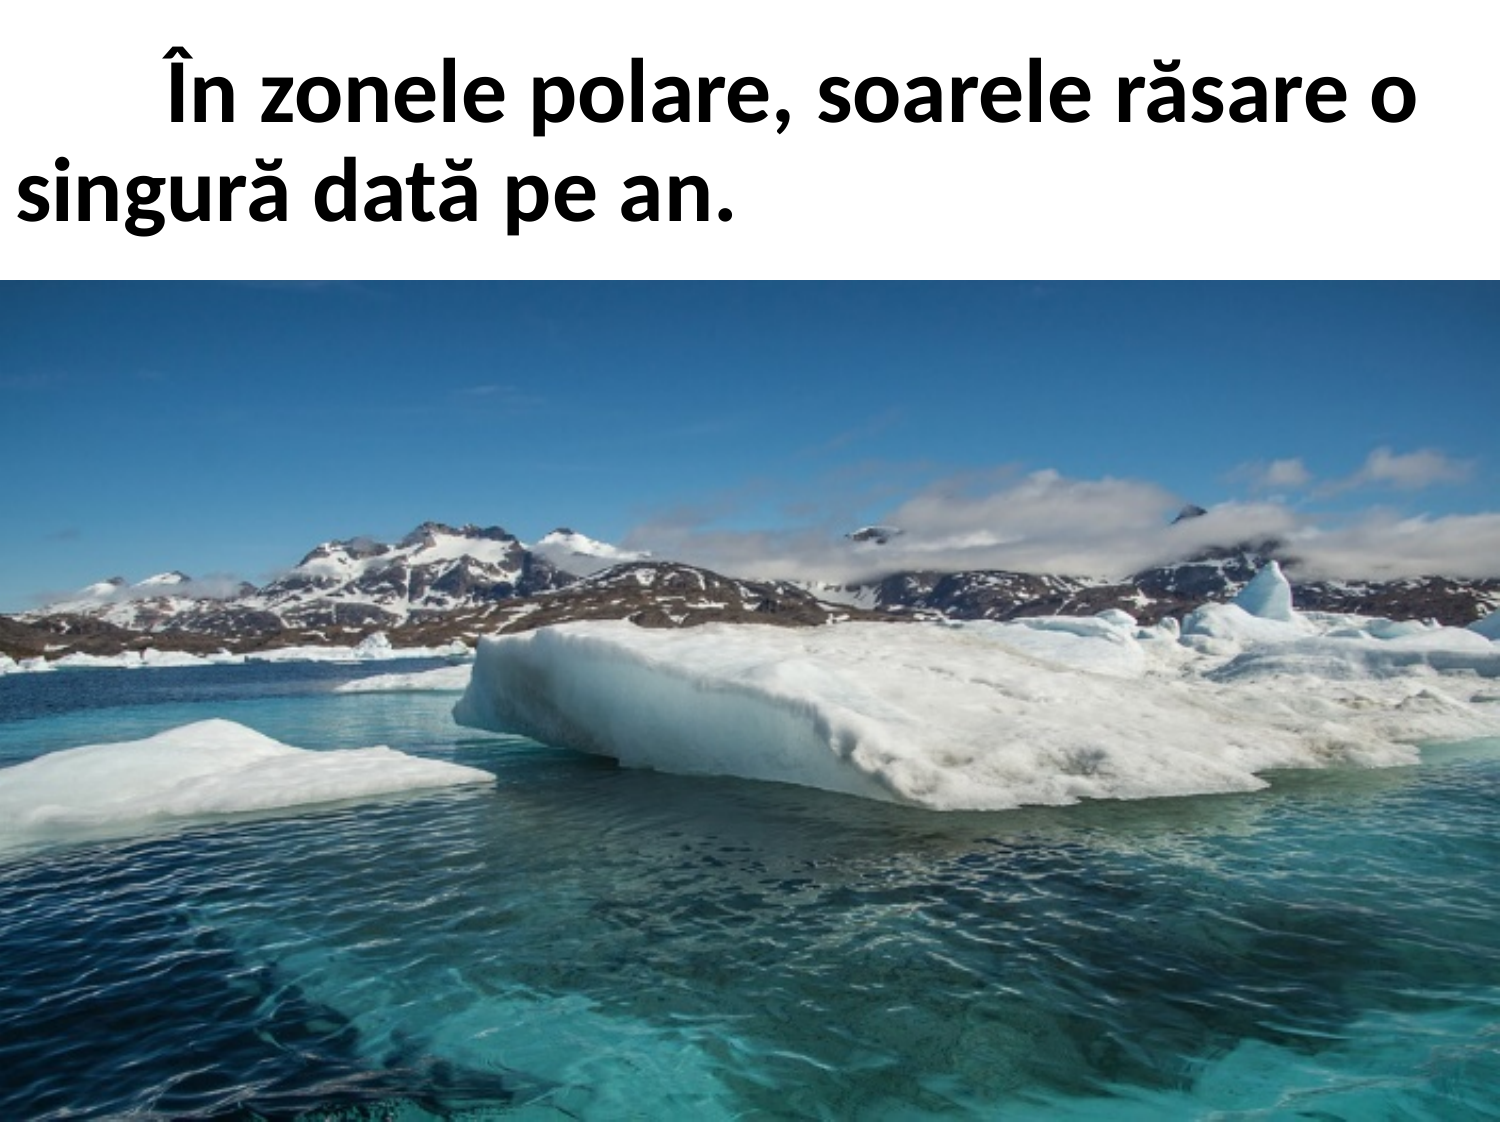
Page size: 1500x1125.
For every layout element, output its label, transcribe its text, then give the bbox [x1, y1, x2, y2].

list În zonele polare, soarele răsare o singură dată pe an. [0, 35, 1496, 280]
picture [0, 280, 1500, 1122]
